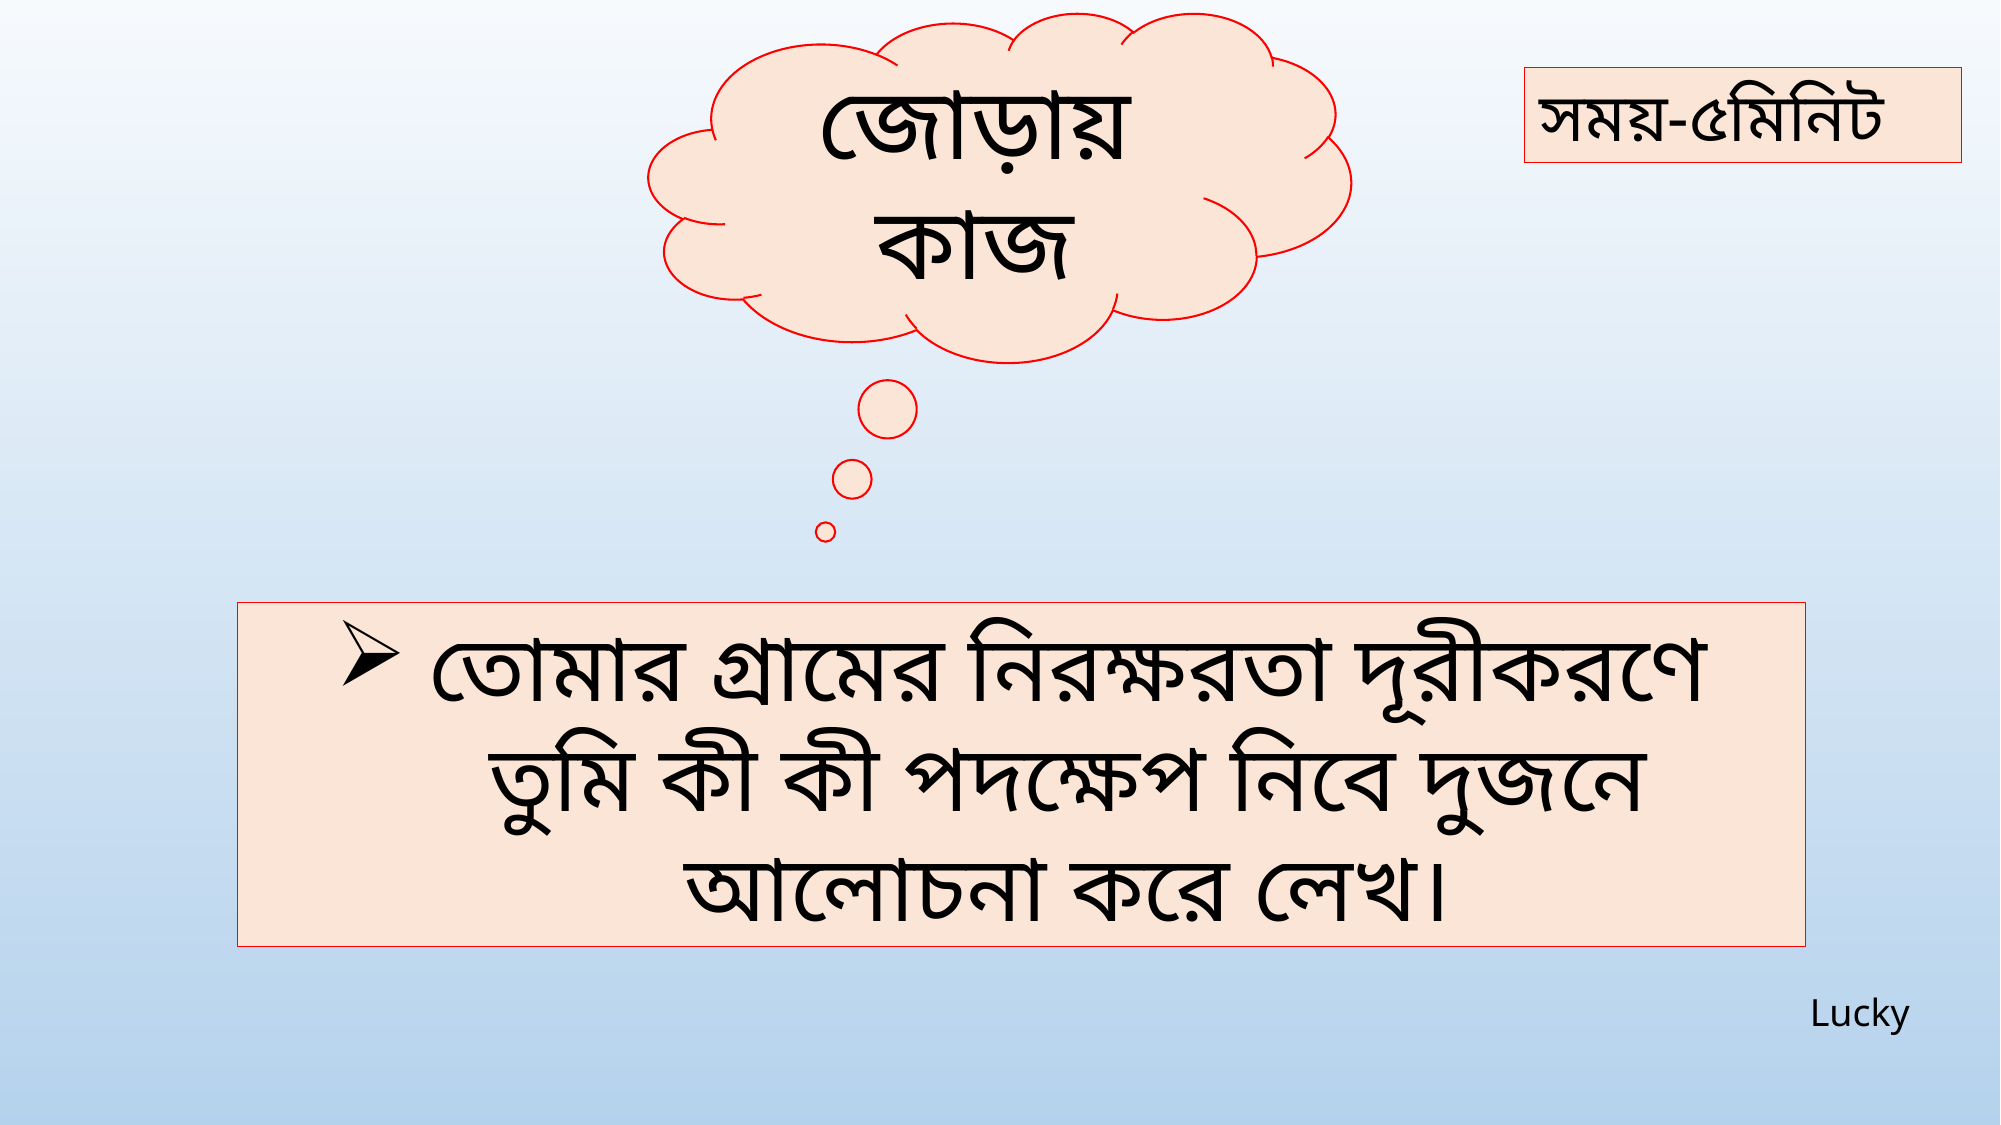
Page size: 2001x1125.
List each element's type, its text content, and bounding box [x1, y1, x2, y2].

text_box জোড়ায় কাজ [814, 521, 837, 543]
text_box জোড়ায় কাজ [831, 458, 873, 500]
text_box জোড়ায় কাজ [647, 12, 1353, 365]
text_box তোমার গ্রামের নিরক্ষরতা দূরীকরণে তুমি কী কী পদক্ষেপ নিবে দুজনে আলোচনা করে লেখ। [237, 602, 1806, 947]
text_box সময়-৫মিনিট [1524, 67, 1962, 163]
text_box জোড়ায় কাজ [857, 379, 918, 440]
